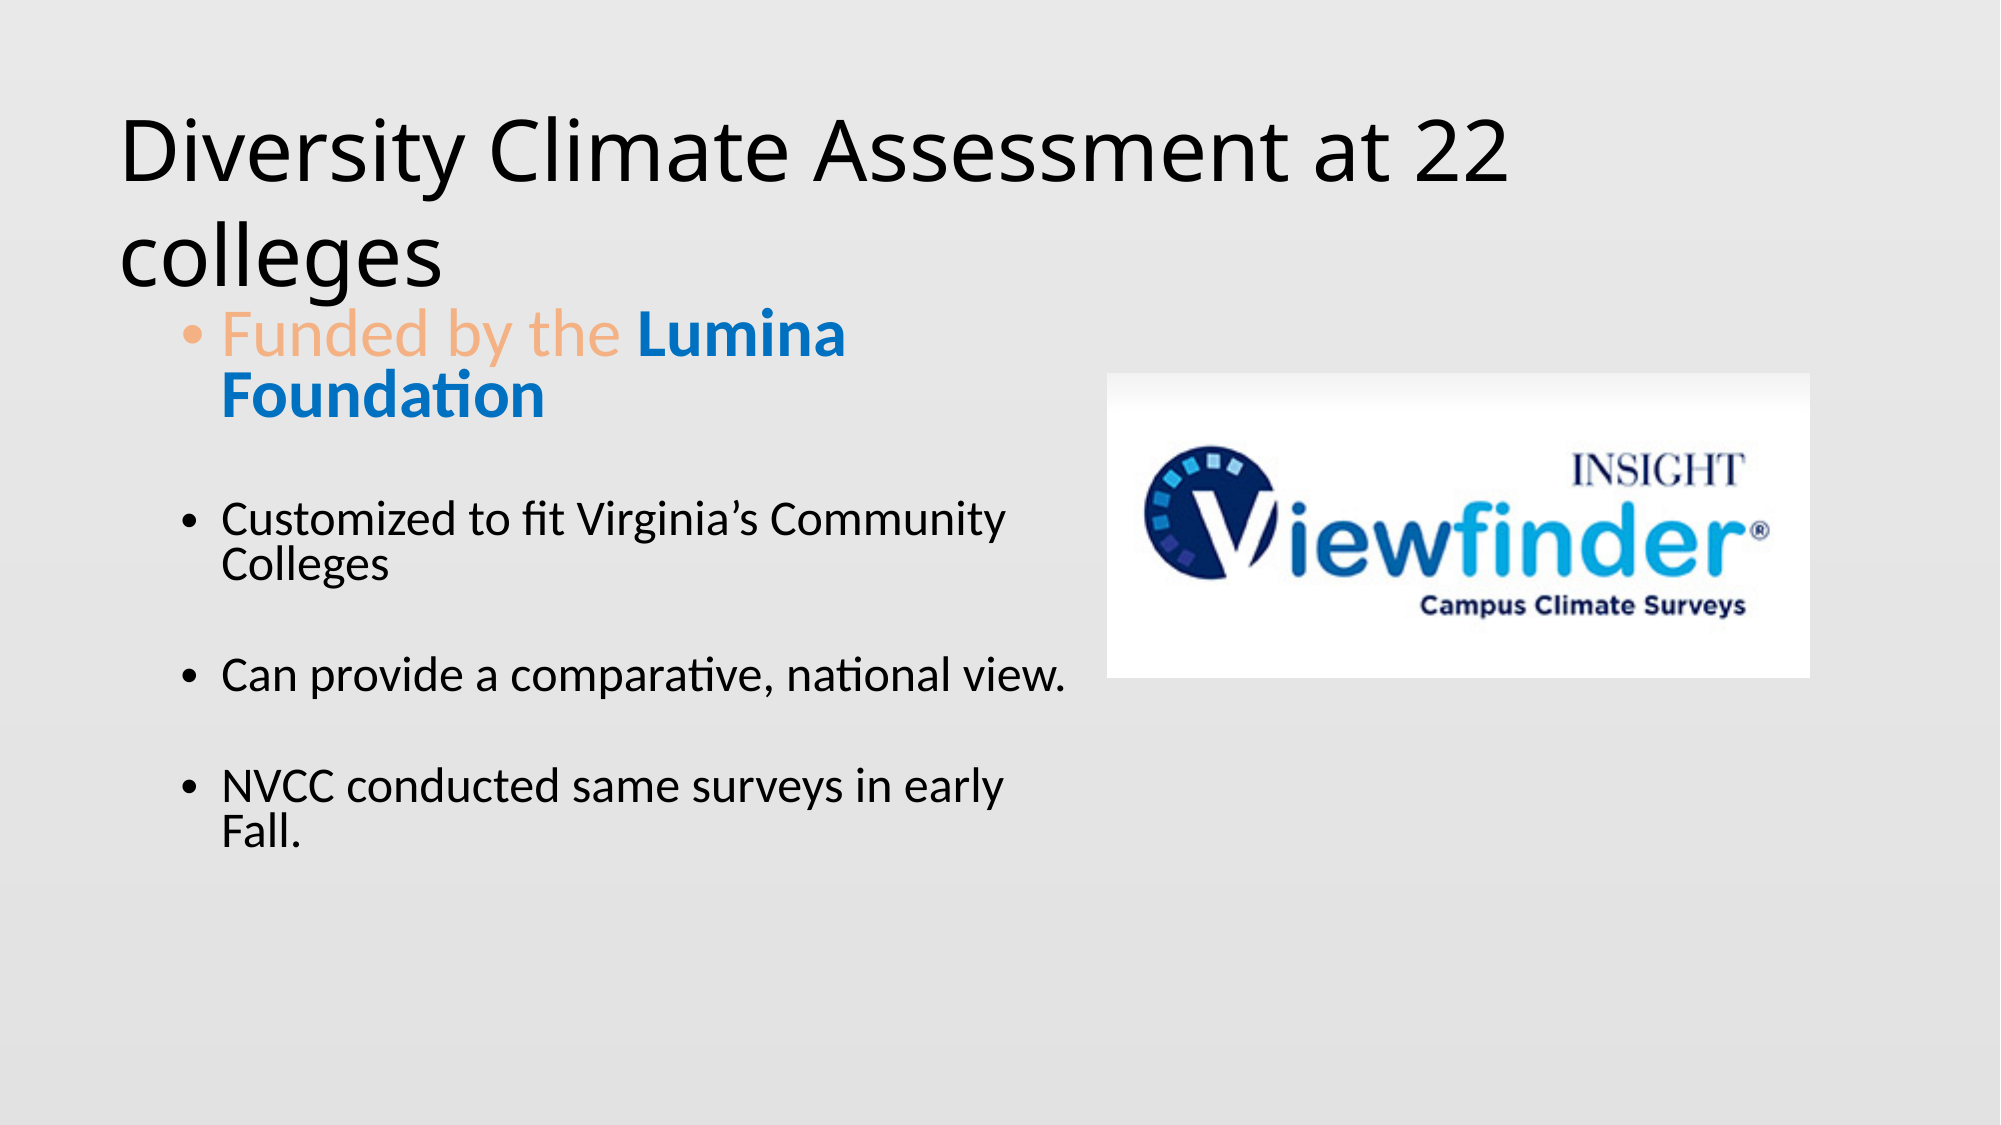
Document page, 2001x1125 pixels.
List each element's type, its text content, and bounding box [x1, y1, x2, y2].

title Diversity Climate Assessment at 22 colleges [103, 89, 1754, 315]
picture [1107, 373, 1810, 678]
list Funded by the Lumina Foundation Customized to fit Virginia’s Community Colleges Can provide a comparative, national view. NVCC conducted same surveys in early Fall. [84, 299, 1085, 891]
